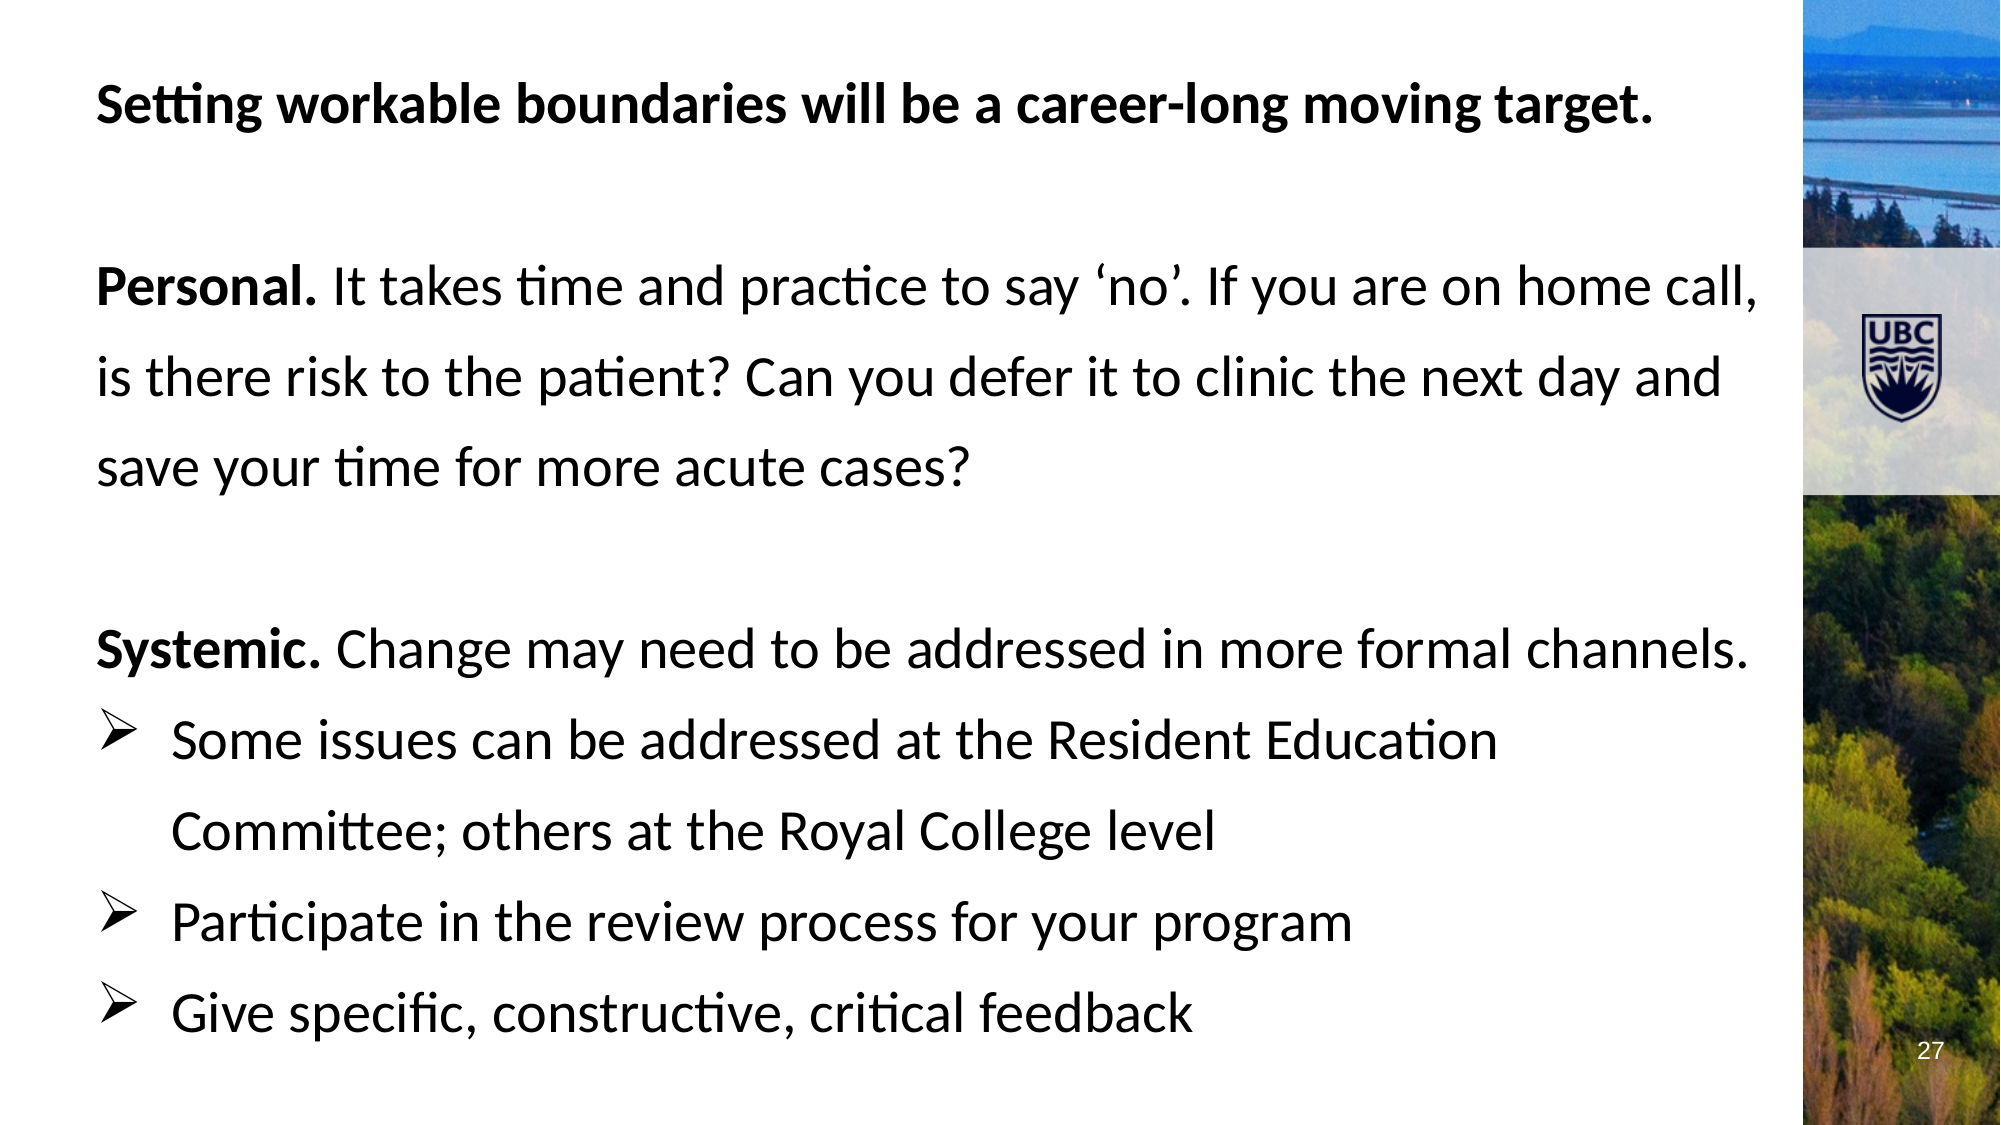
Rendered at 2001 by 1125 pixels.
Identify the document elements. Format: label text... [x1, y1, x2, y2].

list Setting workable boundaries will be a career-long moving target. Personal. It takes time and practice to say ‘no’. If you are on home call, is there risk to the patient? Can you defer it to clinic the next day and save your time for more acute cases? Systemic. Change may need to be addressed in more formal channels. Some issues can be addressed at the Resident Education Committee; others at the Royal College level Participate in the review process for your program Give specific, constructive, critical feedback [96, 43, 1772, 1080]
picture [1803, 0, 2000, 247]
picture [1803, 496, 2000, 1125]
picture [1862, 314, 1942, 423]
